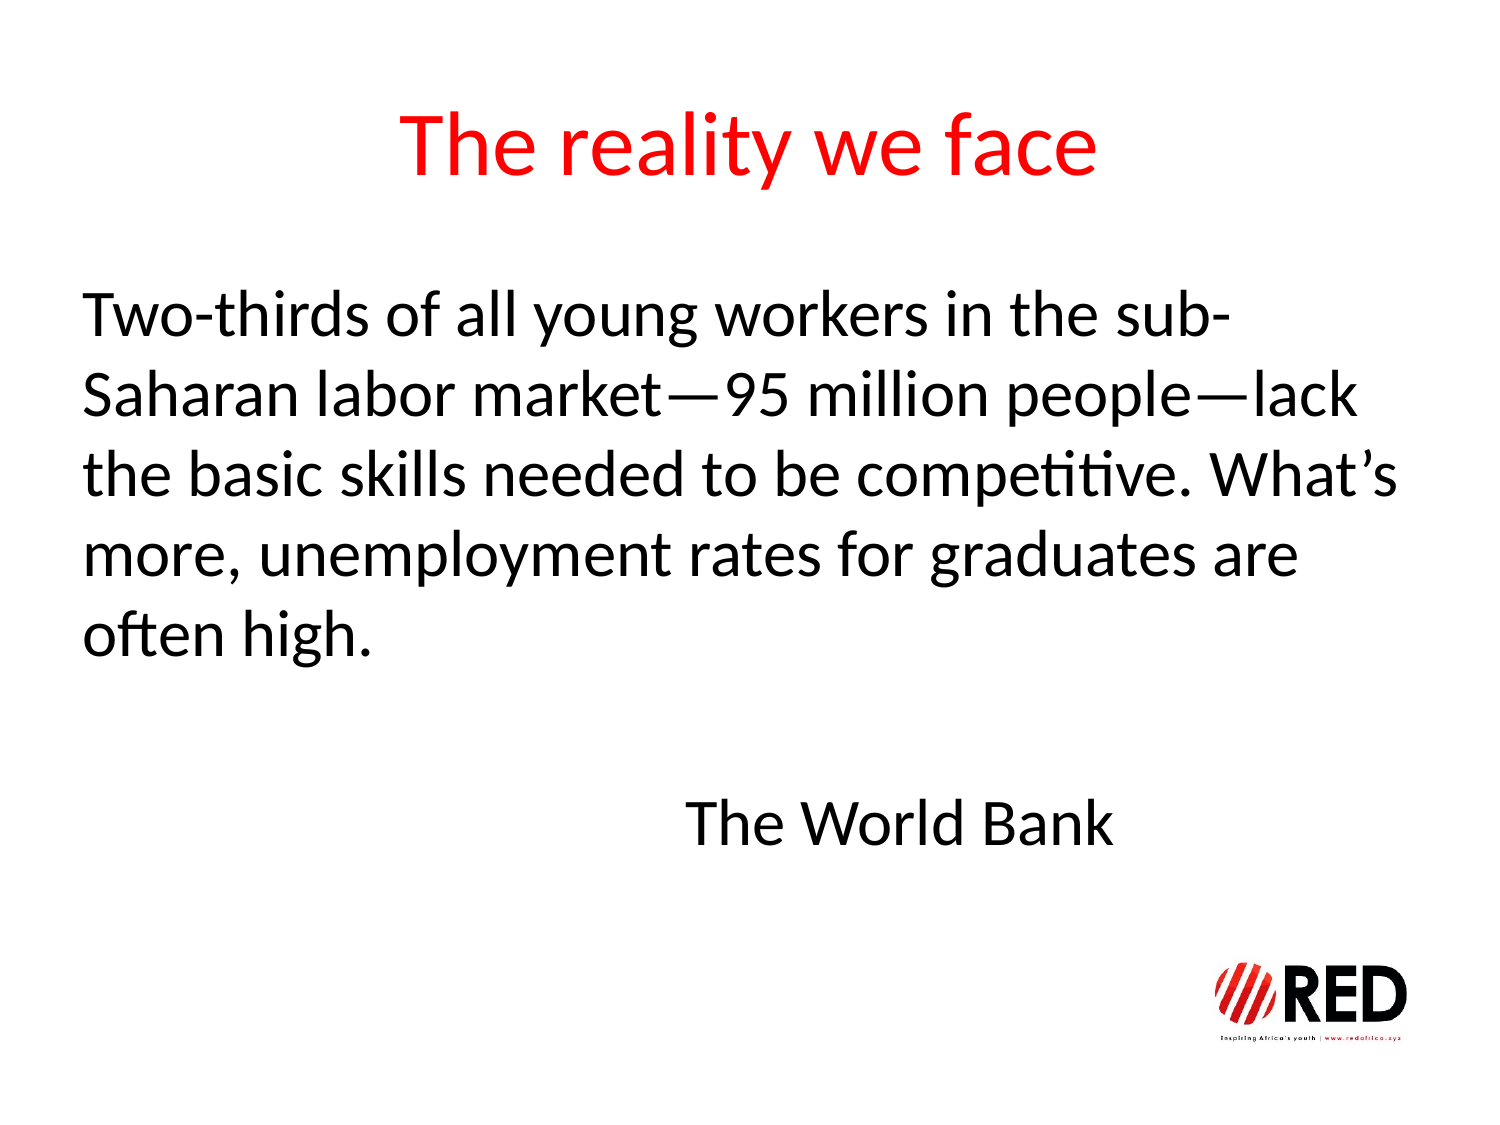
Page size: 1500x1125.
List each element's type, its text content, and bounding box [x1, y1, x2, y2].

title The reality we face [74, 44, 1426, 234]
list Two-thirds of all young workers in the sub-Saharan labor market—95 million people—lack the basic skills needed to be competitive. What’s more, unemployment rates for graduates are often high. The World Bank [74, 261, 1426, 1006]
picture [1167, 900, 1454, 1103]
